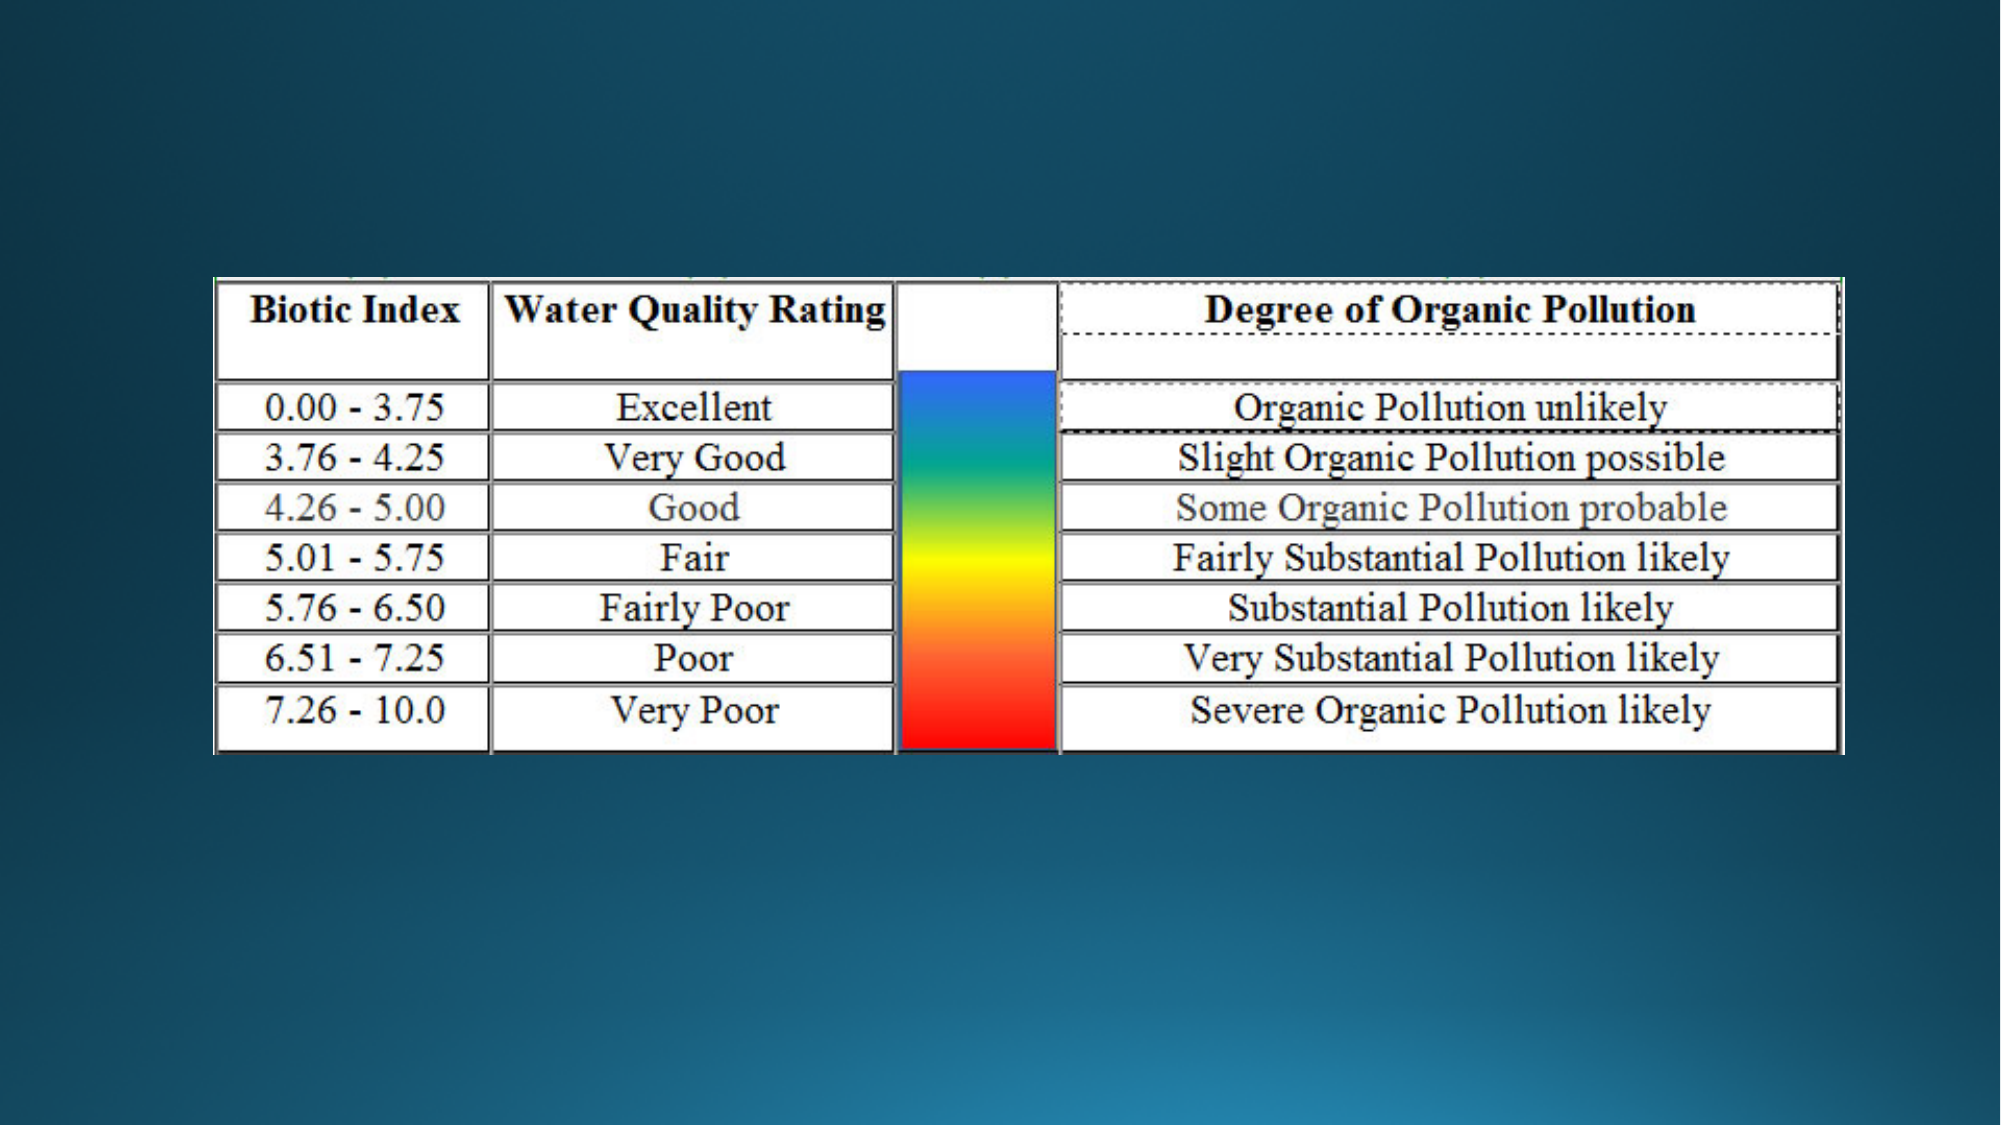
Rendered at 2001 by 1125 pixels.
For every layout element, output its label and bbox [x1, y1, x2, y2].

list [213, 277, 1845, 755]
picture [0, 0, 2001, 1125]
